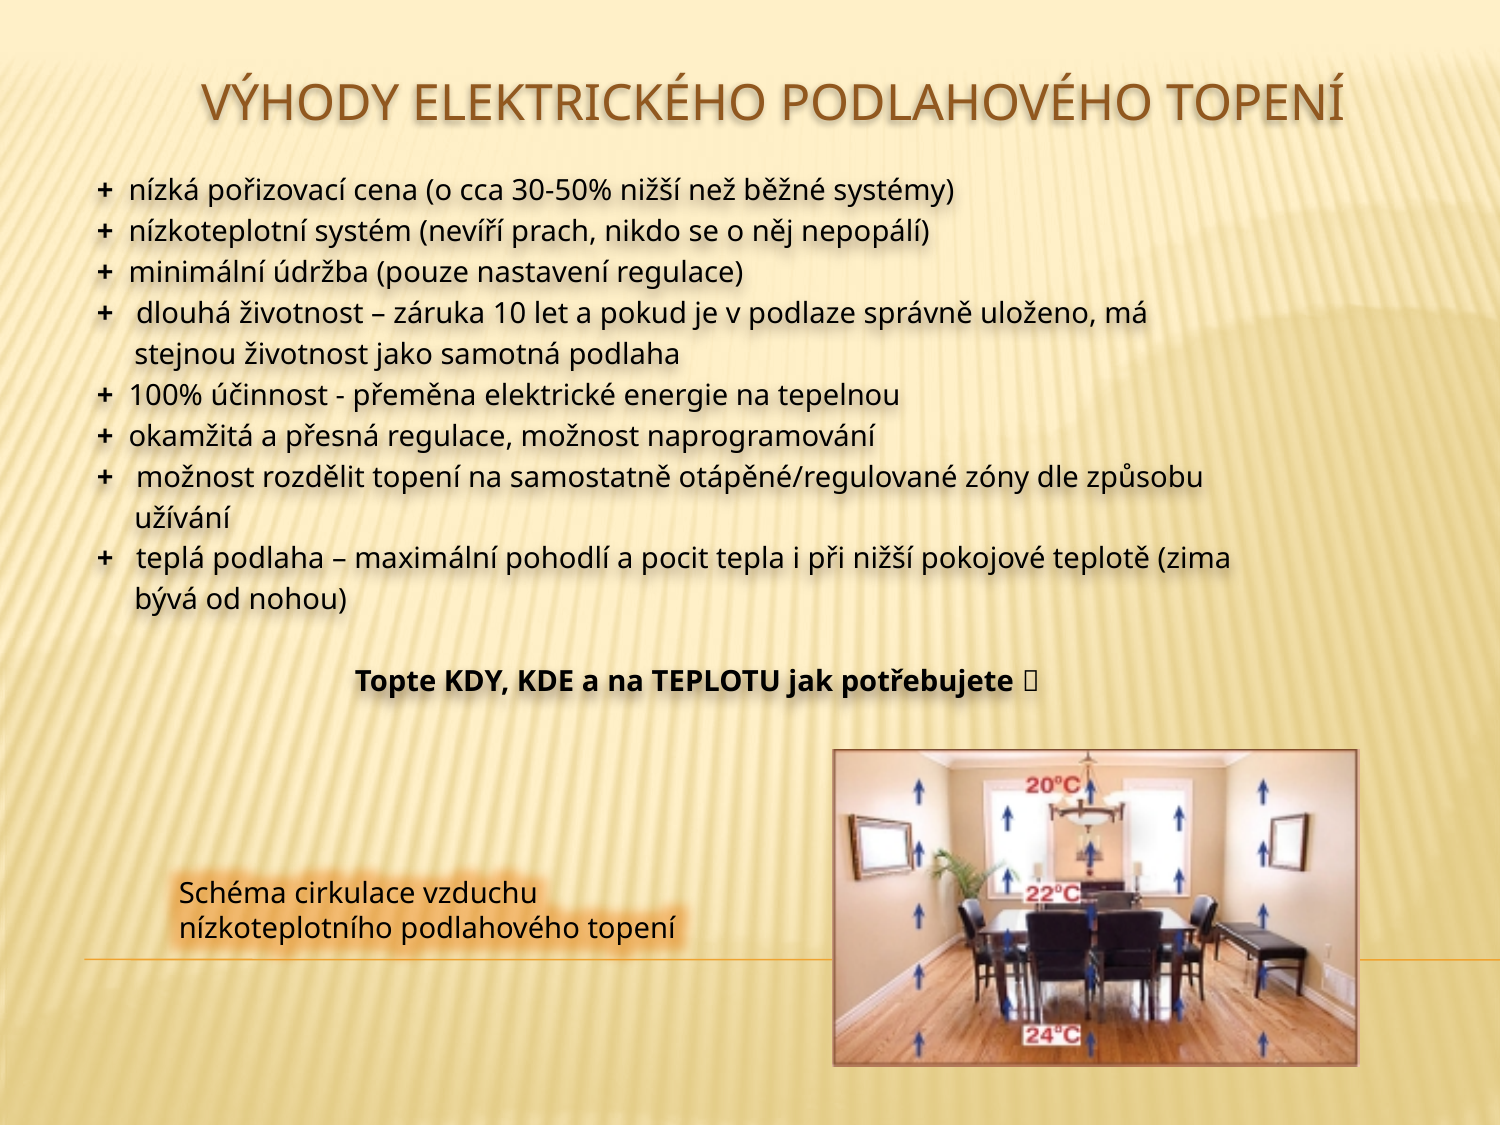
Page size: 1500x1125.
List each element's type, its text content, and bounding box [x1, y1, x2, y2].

text_box Schéma cirkulace vzduchu nízkoteplotního podlahového topení [164, 867, 727, 952]
picture [831, 749, 1360, 1067]
title Výhody elektrického podlahového topení [93, 46, 1454, 154]
list + nízká pořizovací cena (o cca 30-50% nižší než běžné systémy) + nízkoteplotní systém (nevíří prach, nikdo se o něj nepopálí) + minimální údržba (pouze nastavení regulace) + dlouhá životnost – záruka 10 let a pokud je v podlaze správně uloženo, má stejnou životnost jako samotná podlaha + 100% účinnost - přeměna elektrické energie na tepelnou + okamžitá a přesná regulace, možnost naprogramování + možnost rozdělit topení na samostatně otápěné/regulované zóny dle způsobu užívání + teplá podlaha – maximální pohodlí a pocit tepla i při nižší pokojové teplotě (zima bývá od nohou) Topte KDY, KDE a na TEPLOTU jak potřebujete  [81, 163, 1313, 727]
